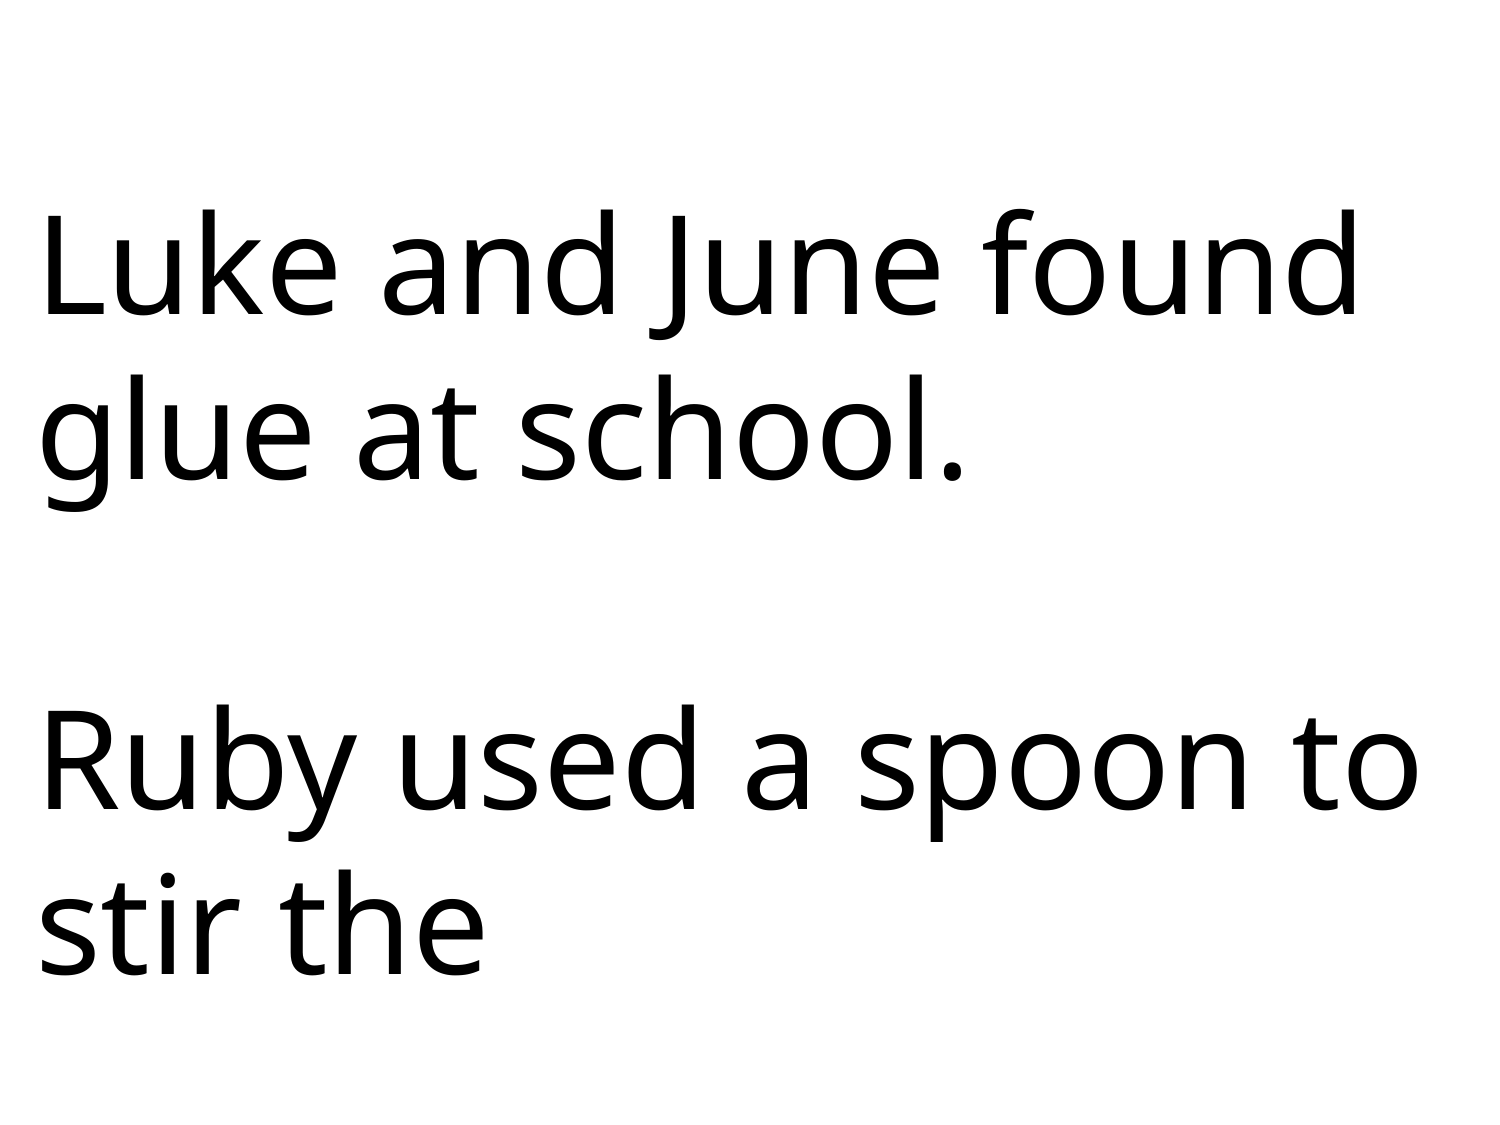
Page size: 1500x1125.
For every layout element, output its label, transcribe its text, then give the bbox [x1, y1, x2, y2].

text_box Luke and June found glue at school. Ruby used a spoon to stir the [20, 4, 1473, 1010]
